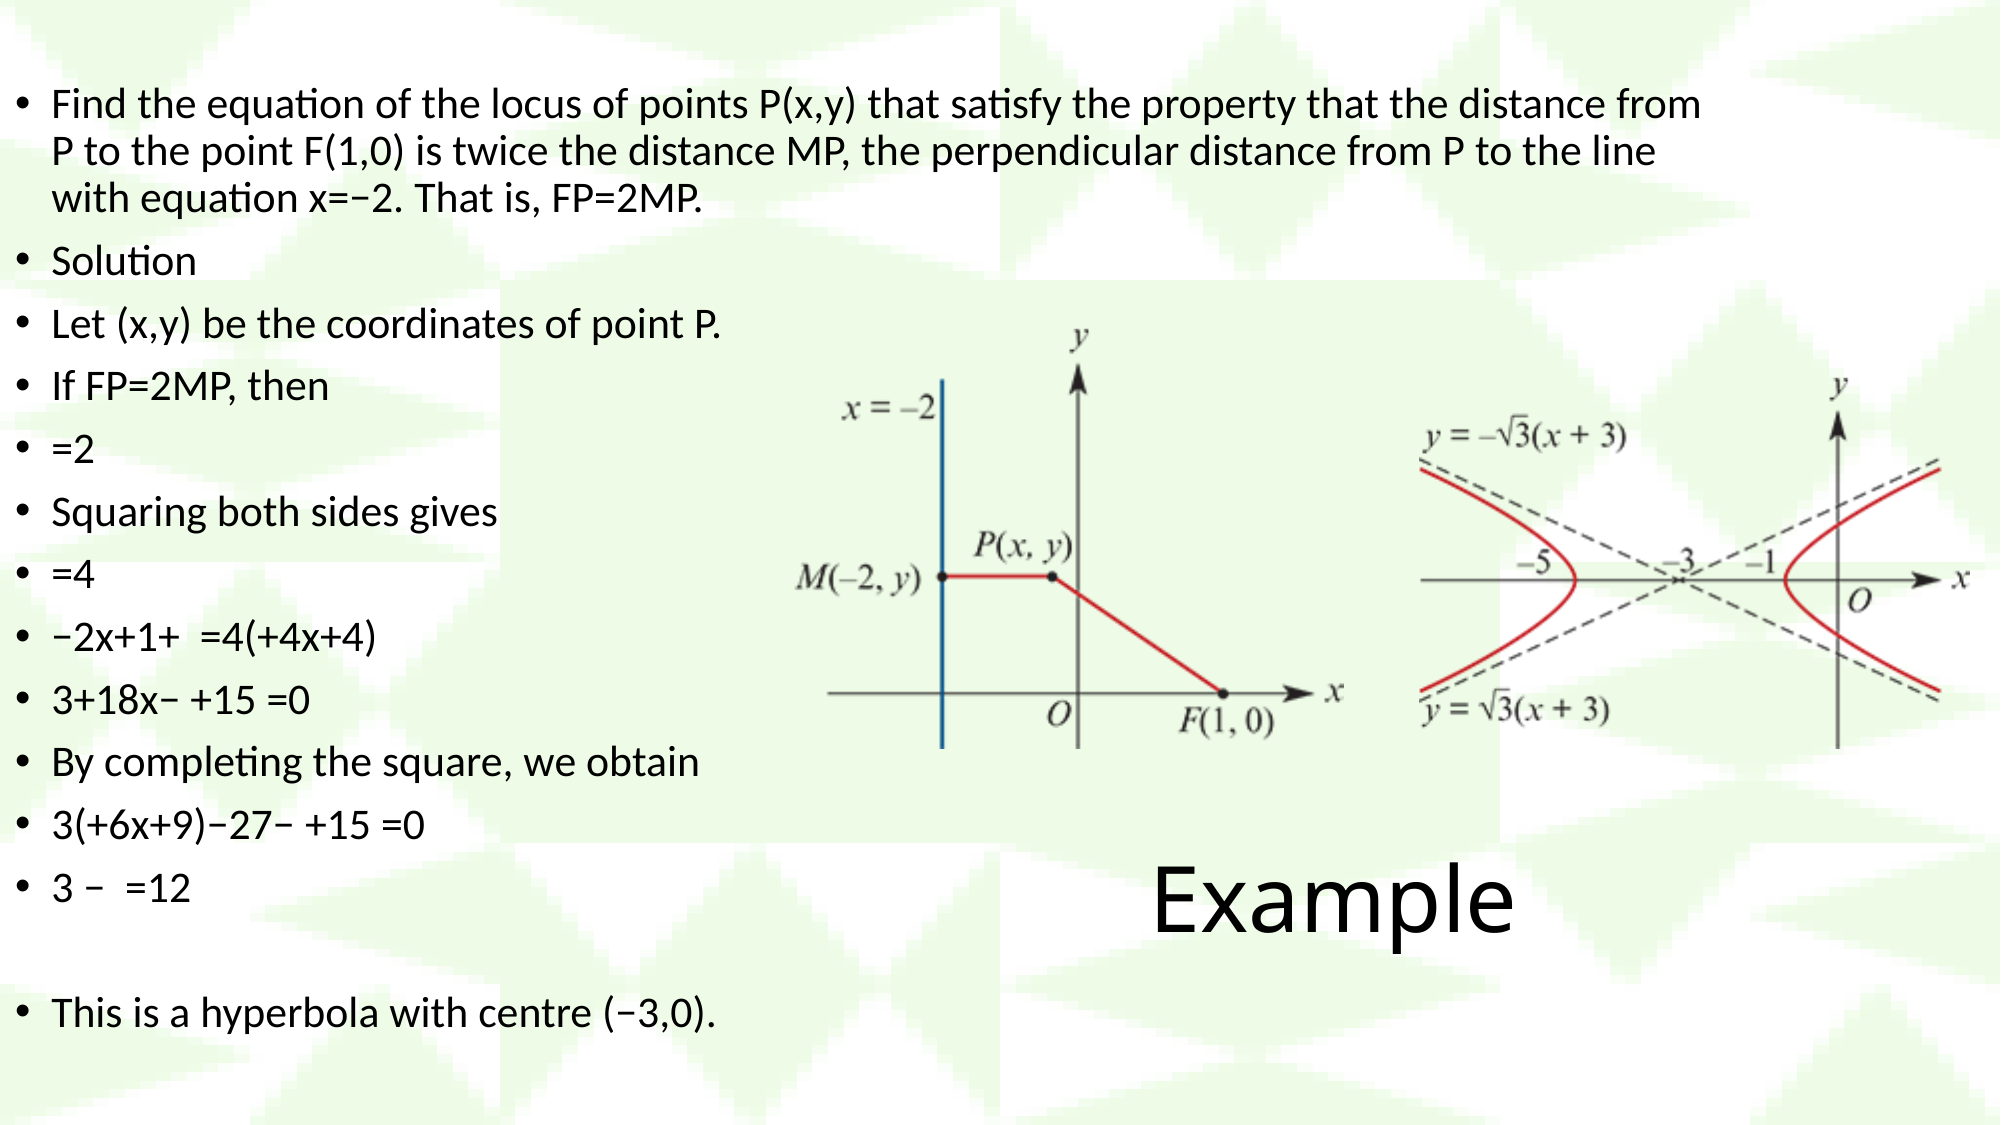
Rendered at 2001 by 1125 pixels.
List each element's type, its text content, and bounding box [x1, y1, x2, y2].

picture [1419, 376, 1970, 749]
title Example [1134, 842, 1610, 964]
picture [794, 327, 1344, 749]
